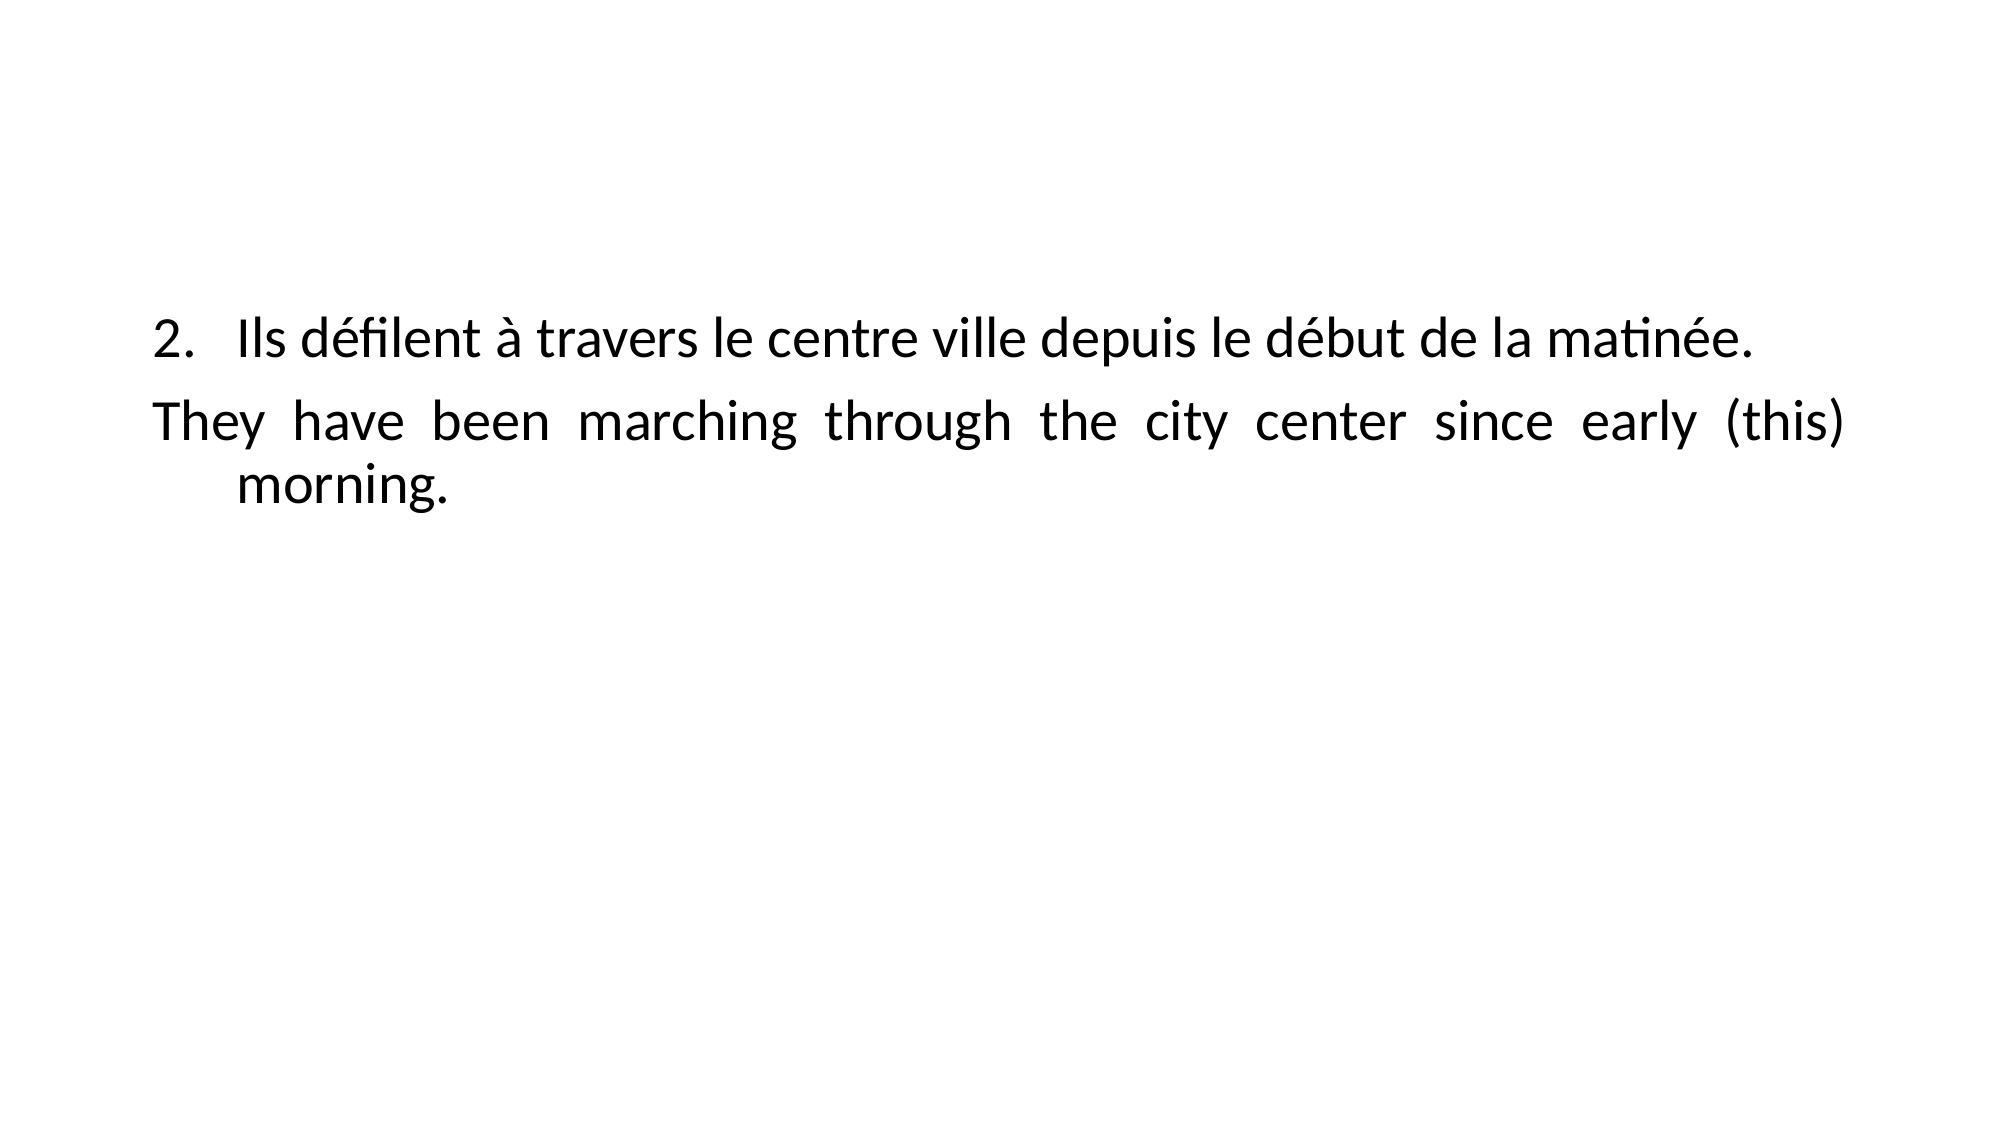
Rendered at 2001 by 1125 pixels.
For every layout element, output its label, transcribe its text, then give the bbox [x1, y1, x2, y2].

list Ils défilent à travers le centre ville depuis le début de la matinée. They have been marching through the city center since early (this) morning. [137, 299, 1863, 1014]
